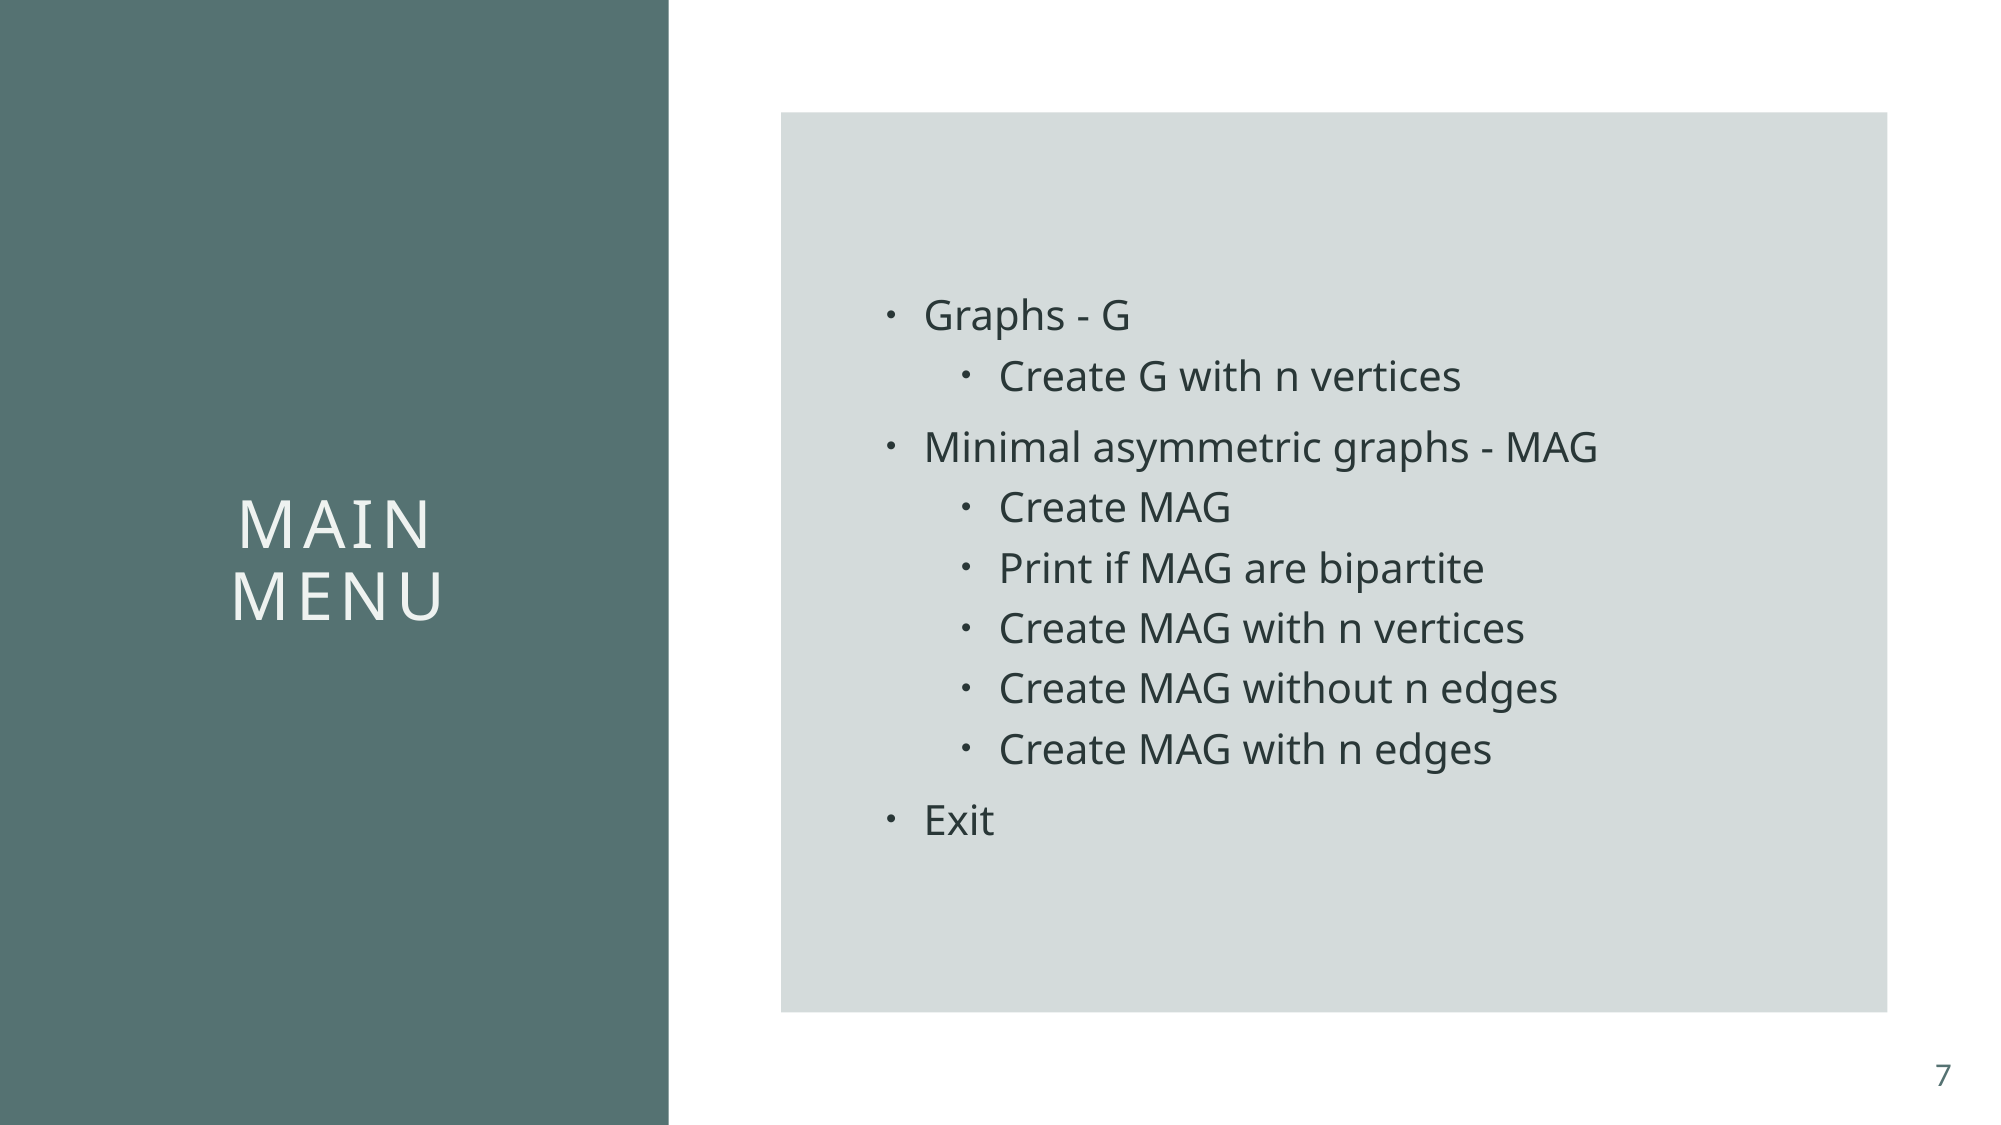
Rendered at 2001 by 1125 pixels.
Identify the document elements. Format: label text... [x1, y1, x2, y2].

text_box [780, 111, 1888, 1013]
text_box [670, 0, 2000, 1125]
list Graphs - G Create G with n vertices Minimal asymmetric graphs - MAG Create MAG Print if MAG are bipartite Create MAG with n vertices Create MAG without n edges Create MAG with n edges Exit [871, 208, 1795, 925]
text_box [0, 0, 670, 1125]
slide_number 7 [1823, 1042, 1967, 1103]
title Main Menu [112, 224, 563, 900]
